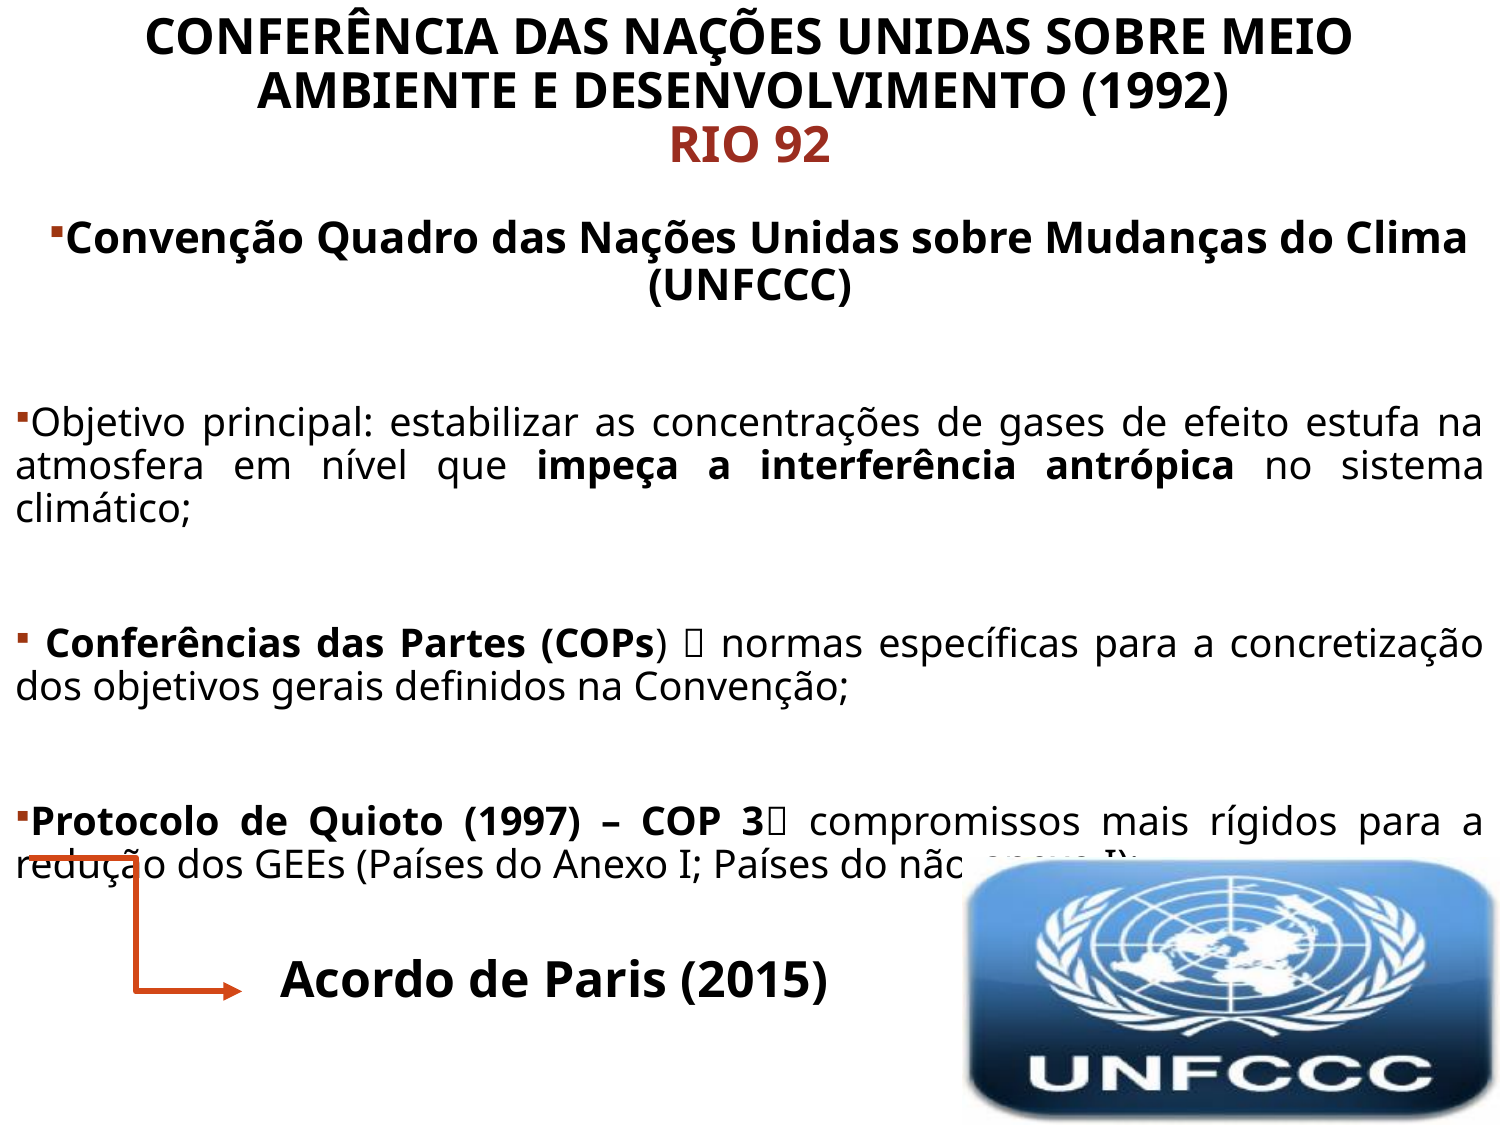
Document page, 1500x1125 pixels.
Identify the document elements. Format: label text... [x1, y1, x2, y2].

text_box Acordo de Paris (2015) [200, 940, 922, 1015]
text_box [30, 859, 241, 990]
list Convenção Quadro das Nações Unidas sobre Mudanças do Clima (UNFCCC) Objetivo principal: estabilizar as concentrações de gases de efeito estufa na atmosfera em nível que impeça a interferência antrópica no sistema climático; Conferências das Partes (COPs)  normas específicas para a concretização dos objetivos gerais definidos na Convenção; Protocolo de Quioto (1997) – COP 3 compromissos mais rígidos para a redução dos GEEs (Países do Anexo I; Países do não-anexo I); [0, 208, 1500, 1125]
title Conferência das Nações Unidas sobre Meio Ambiente e desenvolvimento (1992) Rio 92 [0, 0, 1500, 185]
picture [962, 857, 1500, 1125]
